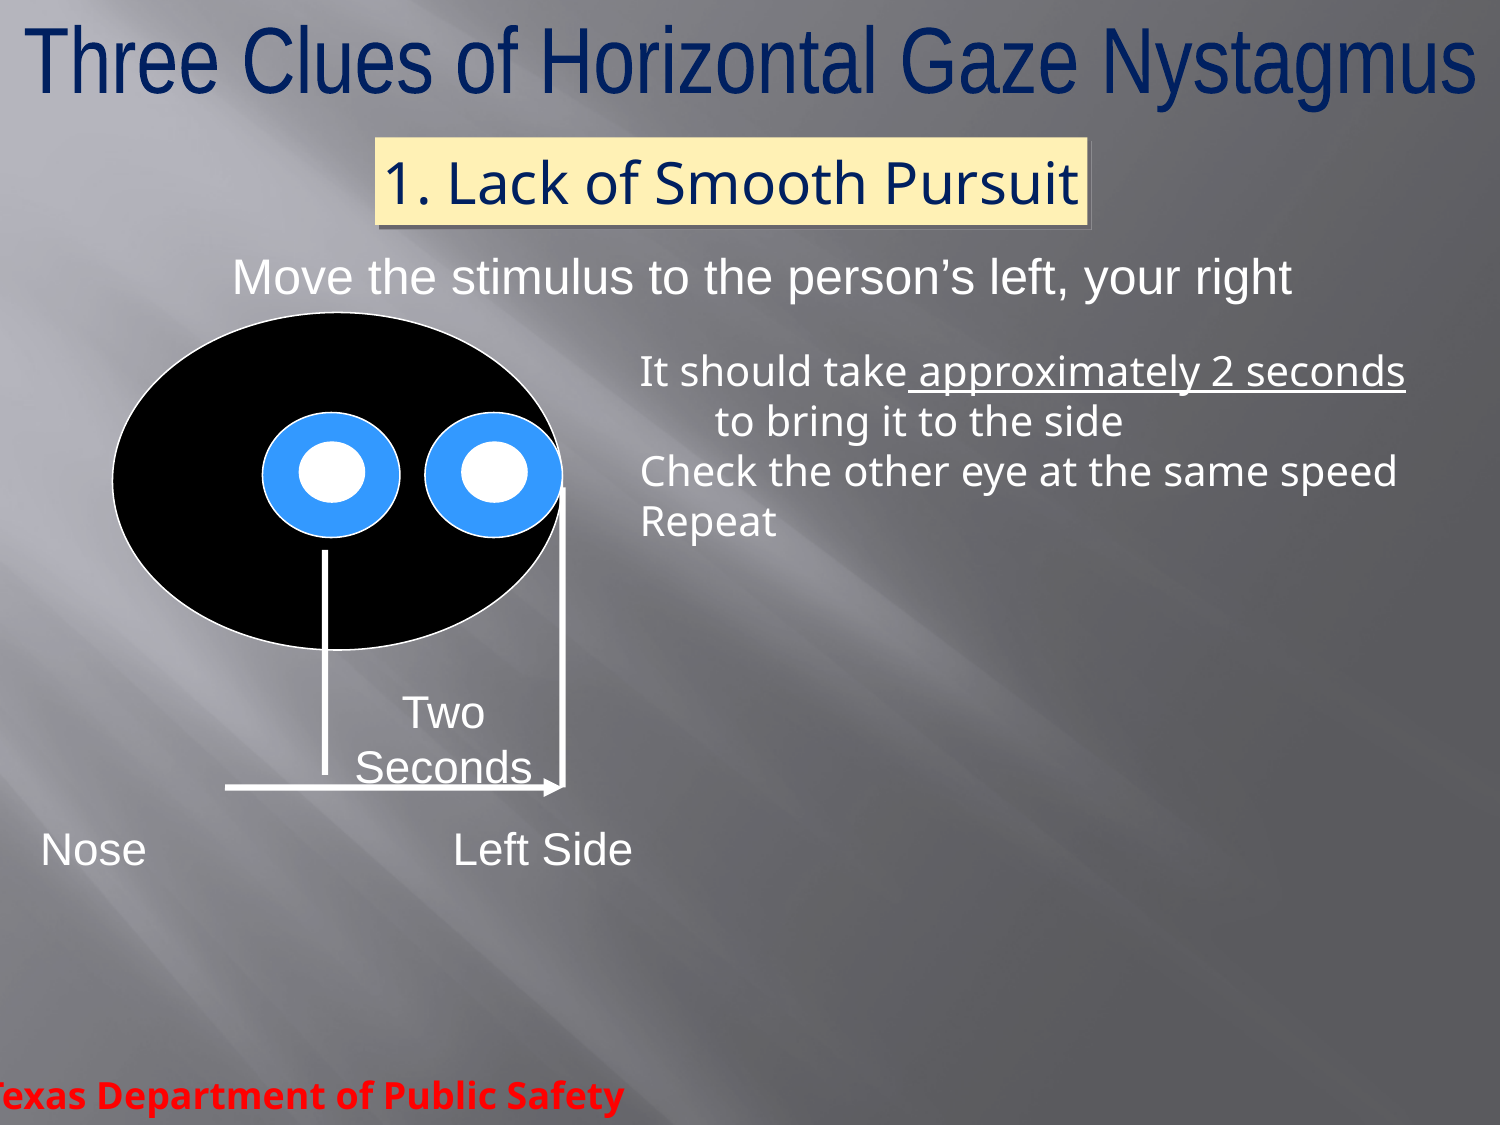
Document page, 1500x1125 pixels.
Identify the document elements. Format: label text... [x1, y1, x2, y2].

text_box Nose Left Side [24, 812, 675, 883]
text_box Texas Department of Public Safety [0, 1064, 650, 1125]
text_box Two Seconds [324, 693, 563, 800]
text_box 1. Lack of Smooth Pursuit [375, 137, 1088, 225]
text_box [112, 312, 563, 651]
text_box Move the stimulus to the person’s left, your right [174, 237, 1350, 313]
text_box It should take approximately 2 seconds to bring it to the side Check the other eye at the same speed Repeat [624, 337, 1450, 553]
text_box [424, 412, 563, 538]
